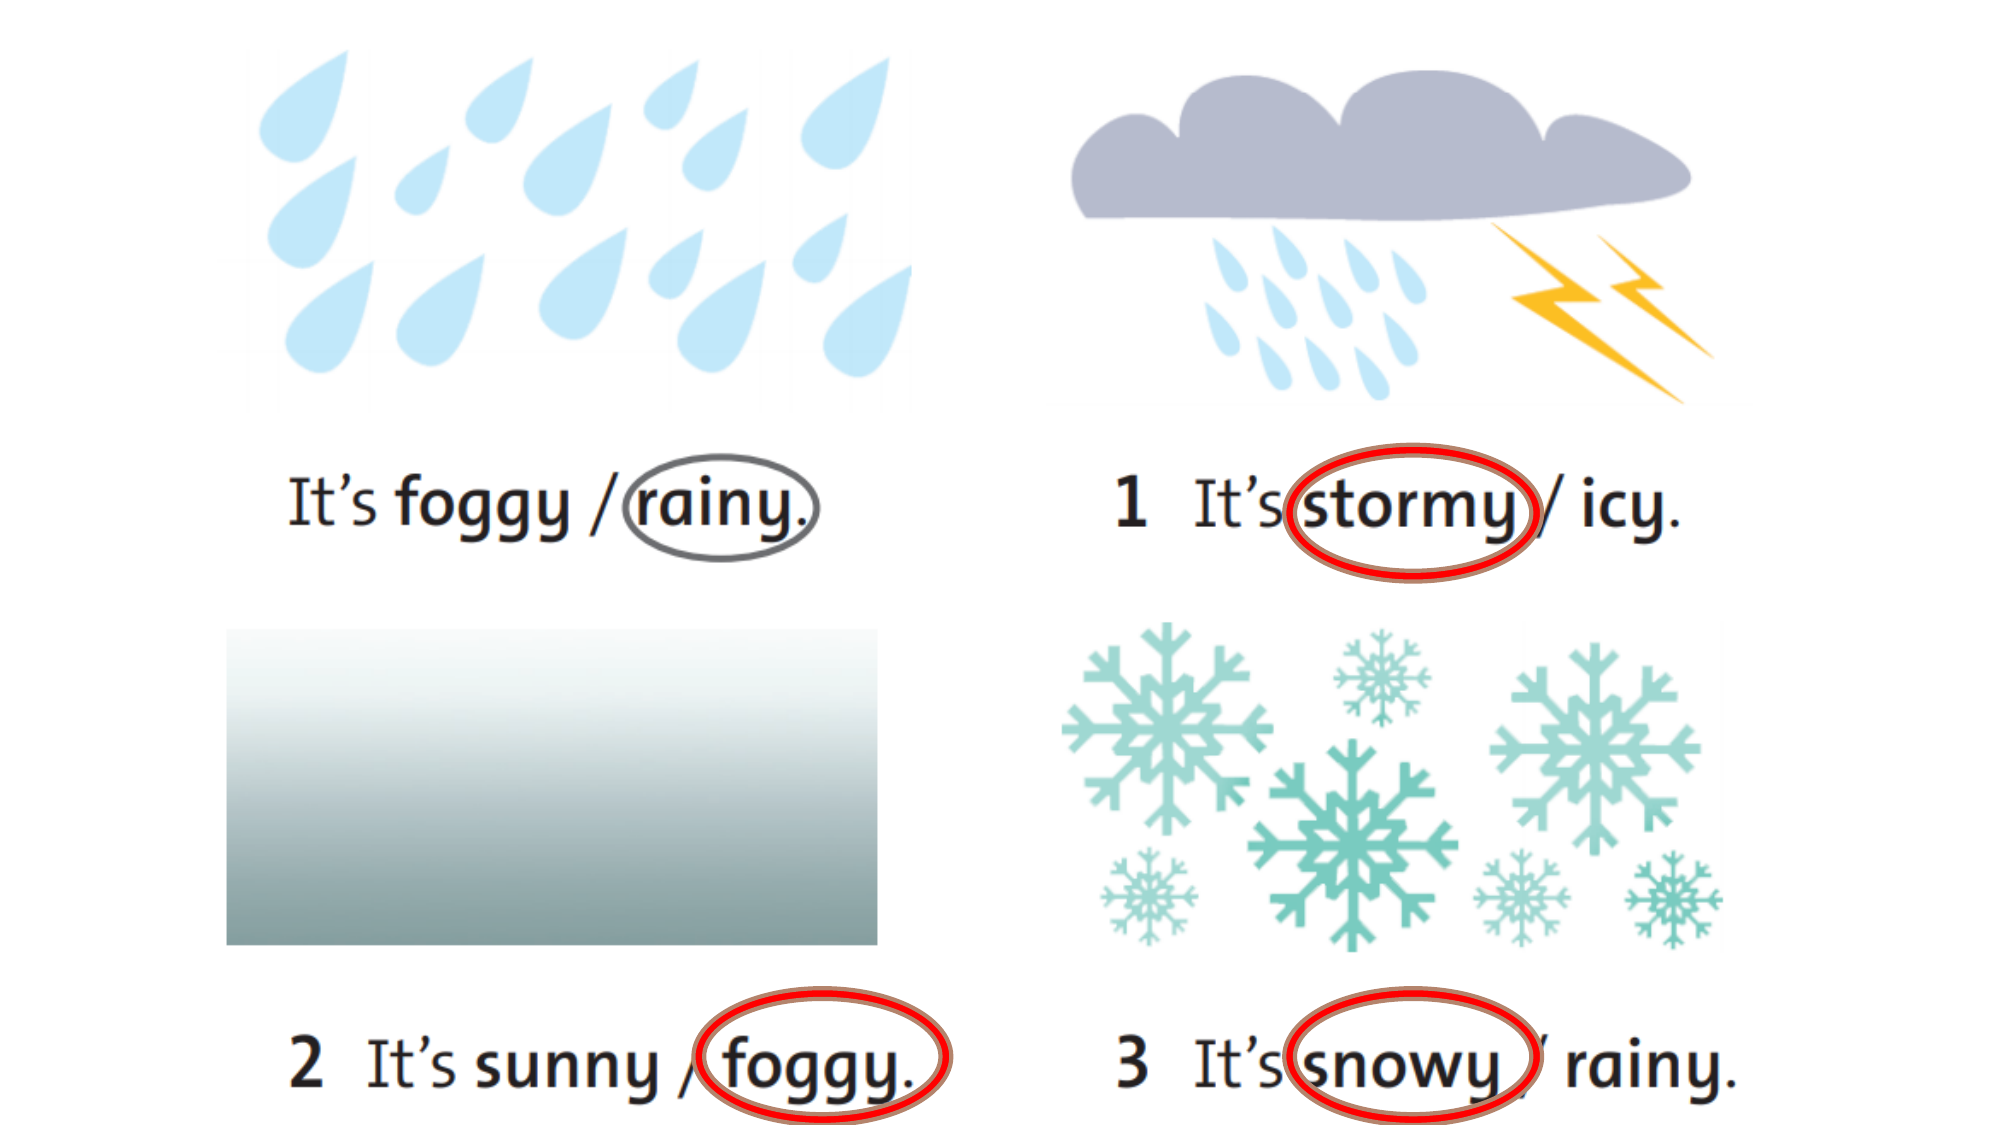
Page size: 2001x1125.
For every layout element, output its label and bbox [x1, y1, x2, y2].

picture [215, 0, 1767, 1125]
